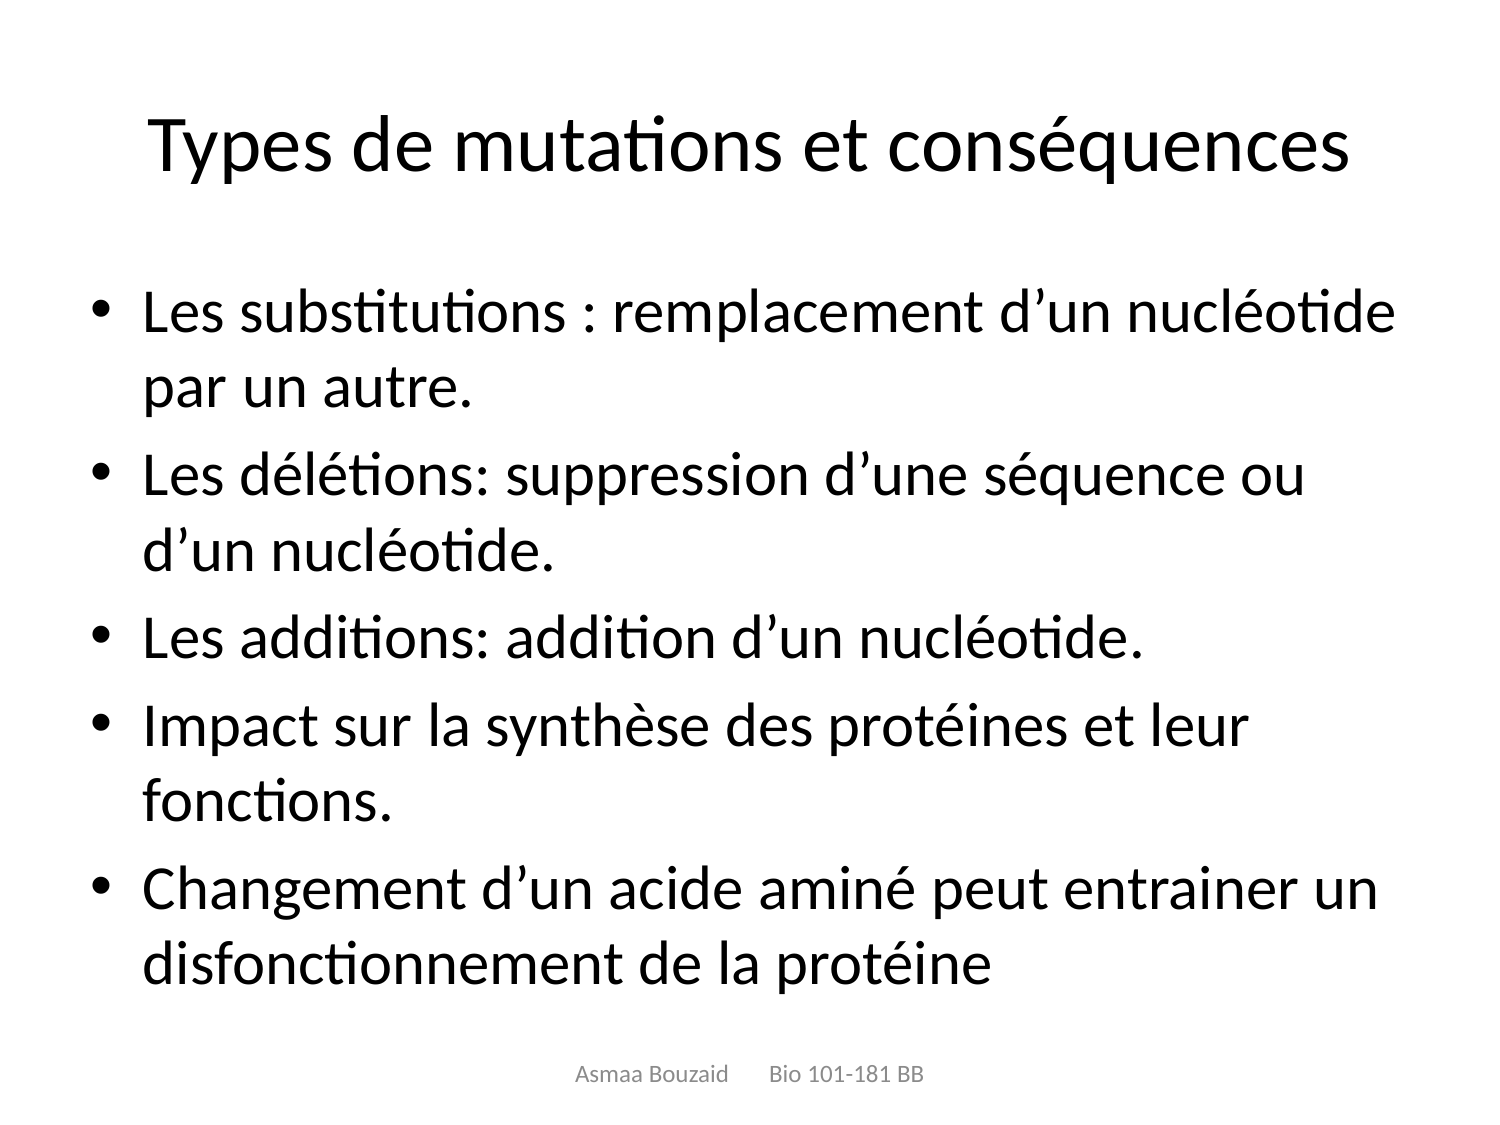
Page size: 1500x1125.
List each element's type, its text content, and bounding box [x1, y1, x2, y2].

title Types de mutations et conséquences [75, 45, 1425, 233]
footer Asmaa Bouzaid Bio 101-181 BB [512, 1042, 988, 1103]
list Les substitutions : remplacement d’un nucléotide par un autre. Les délétions: suppression d’une séquence ou d’un nucléotide. Les additions: addition d’un nucléotide. Impact sur la synthèse des protéines et leur fonctions. Changement d’un acide aminé peut entrainer un disfonctionnement de la protéine [75, 262, 1425, 1005]
